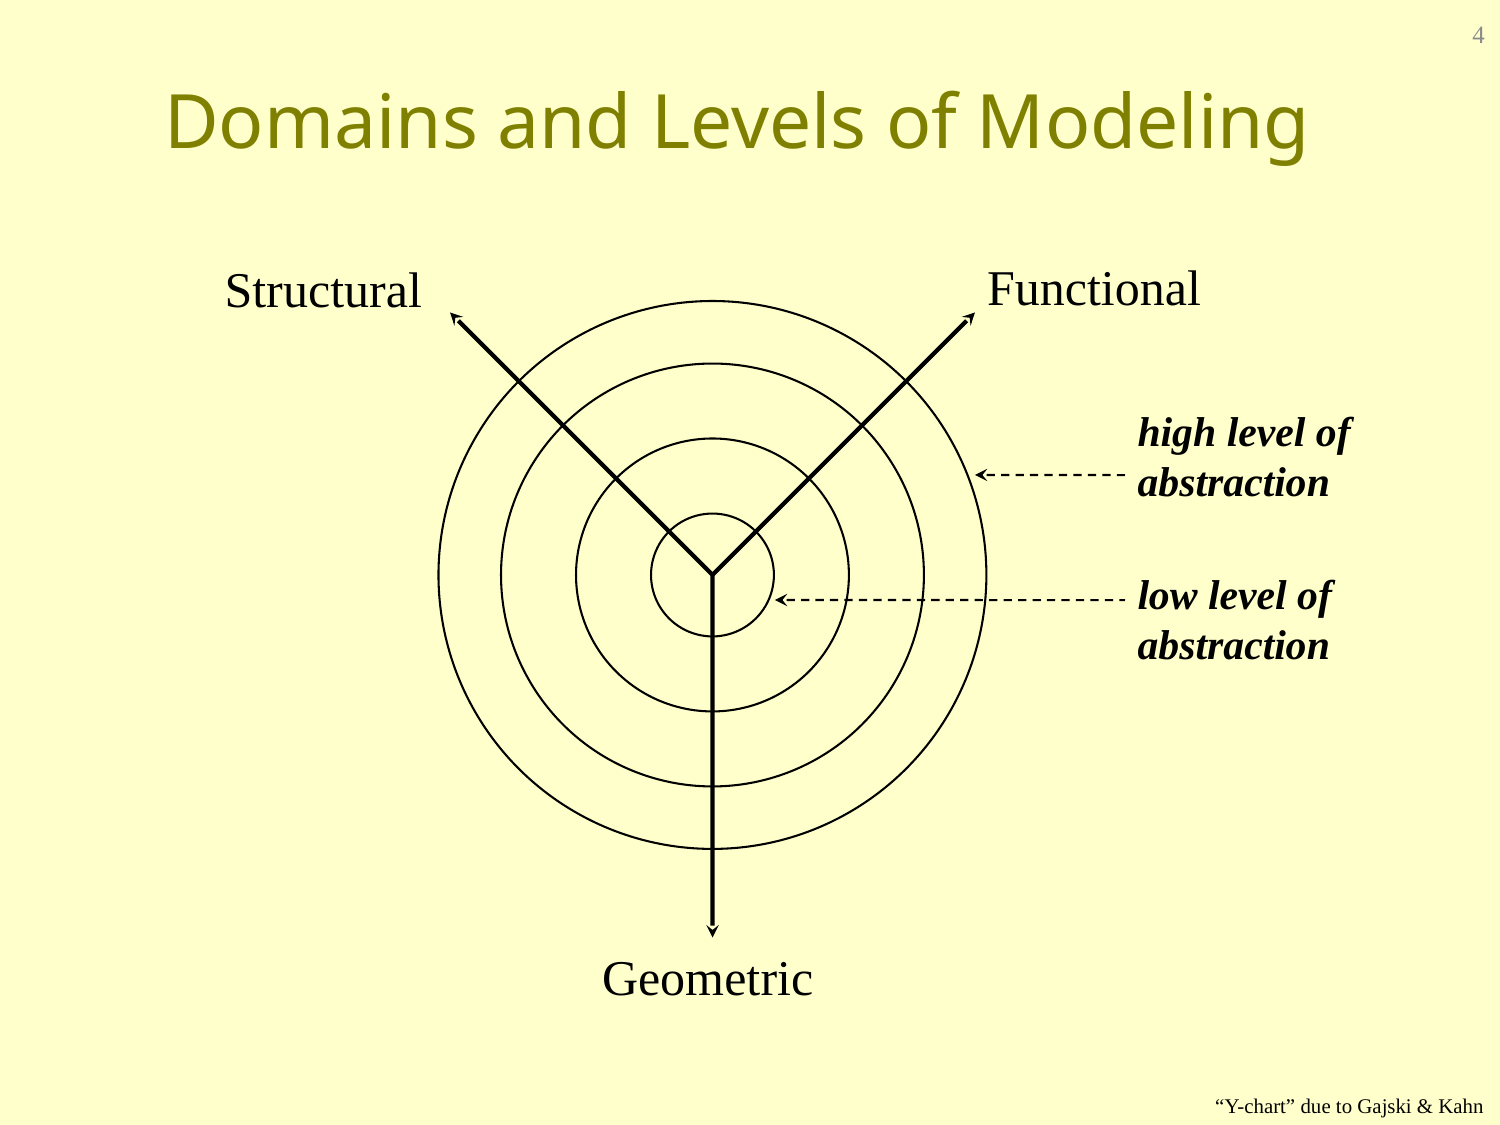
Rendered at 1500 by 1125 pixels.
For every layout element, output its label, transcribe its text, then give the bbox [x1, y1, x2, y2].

text_box [961, 313, 972, 326]
text_box Structural [209, 249, 438, 325]
text_box Geometric [587, 937, 829, 1013]
text_box [706, 925, 719, 937]
slide_number 4 [1149, 3, 1500, 64]
text_box low level of abstraction [1122, 559, 1413, 675]
text_box [651, 513, 774, 637]
text_box high level of abstraction [1122, 397, 1413, 513]
text_box [450, 312, 464, 326]
text_box [576, 438, 849, 712]
text_box “Y-chart” due to Gajski & Kahn [1199, 1084, 1499, 1125]
text_box [501, 363, 924, 787]
text_box Functional [971, 247, 1217, 323]
title Domains and Levels of Modeling [87, 24, 1388, 213]
text_box [774, 593, 788, 607]
text_box [438, 301, 987, 849]
text_box [975, 468, 988, 482]
